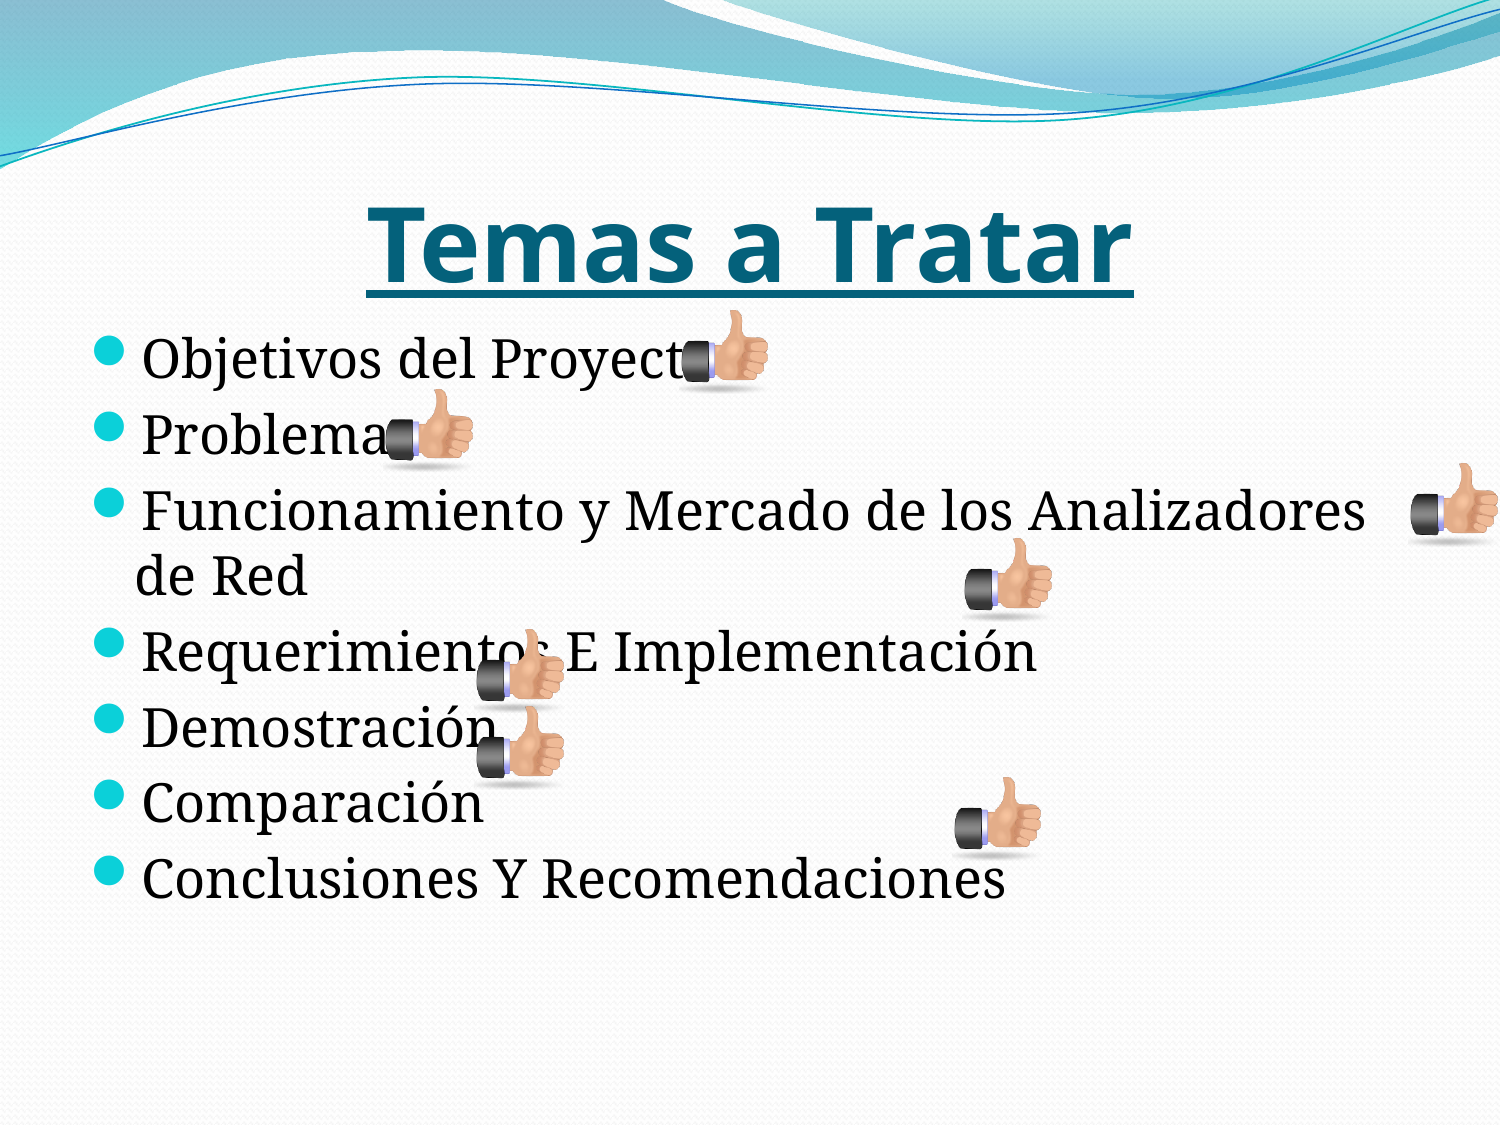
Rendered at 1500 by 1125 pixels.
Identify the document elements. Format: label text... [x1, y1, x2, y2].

picture [951, 769, 1044, 861]
picture [474, 621, 566, 791]
picture [678, 302, 771, 394]
picture [1408, 455, 1500, 547]
picture [962, 530, 1054, 622]
picture [383, 380, 475, 473]
title Temas a Tratar [75, 115, 1425, 303]
list Objetivos del Proyecto Problema Funcionamiento y Mercado de los Analizadores de Red Requerimientos E Implementación Demostración Comparación Conclusiones Y Recomendaciones [75, 317, 1425, 1038]
